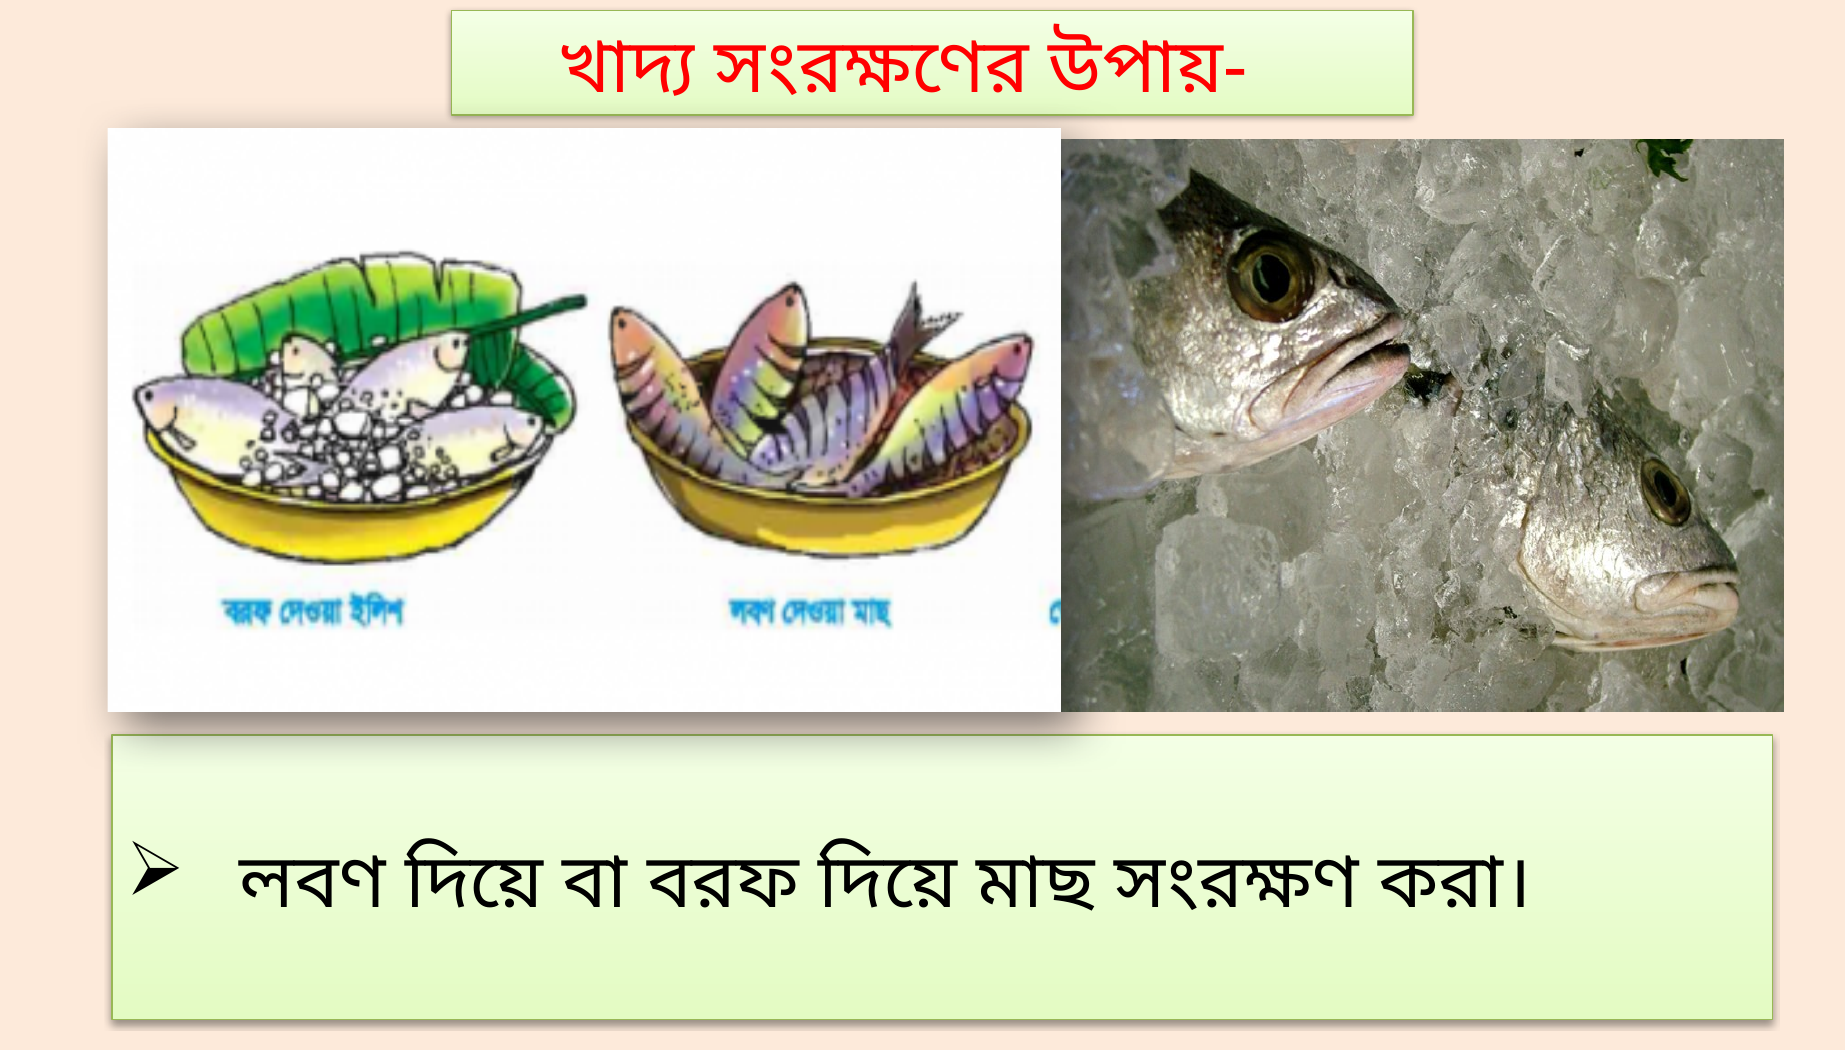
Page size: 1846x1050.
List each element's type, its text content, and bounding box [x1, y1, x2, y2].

picture [107, 128, 1784, 712]
text_box লবণ দিয়ে বা বরফ দিয়ে মাছ সংরক্ষণ করা। [111, 734, 1773, 1020]
text_box খাদ্য সংরক্ষণের উপায়- [451, 10, 1414, 116]
